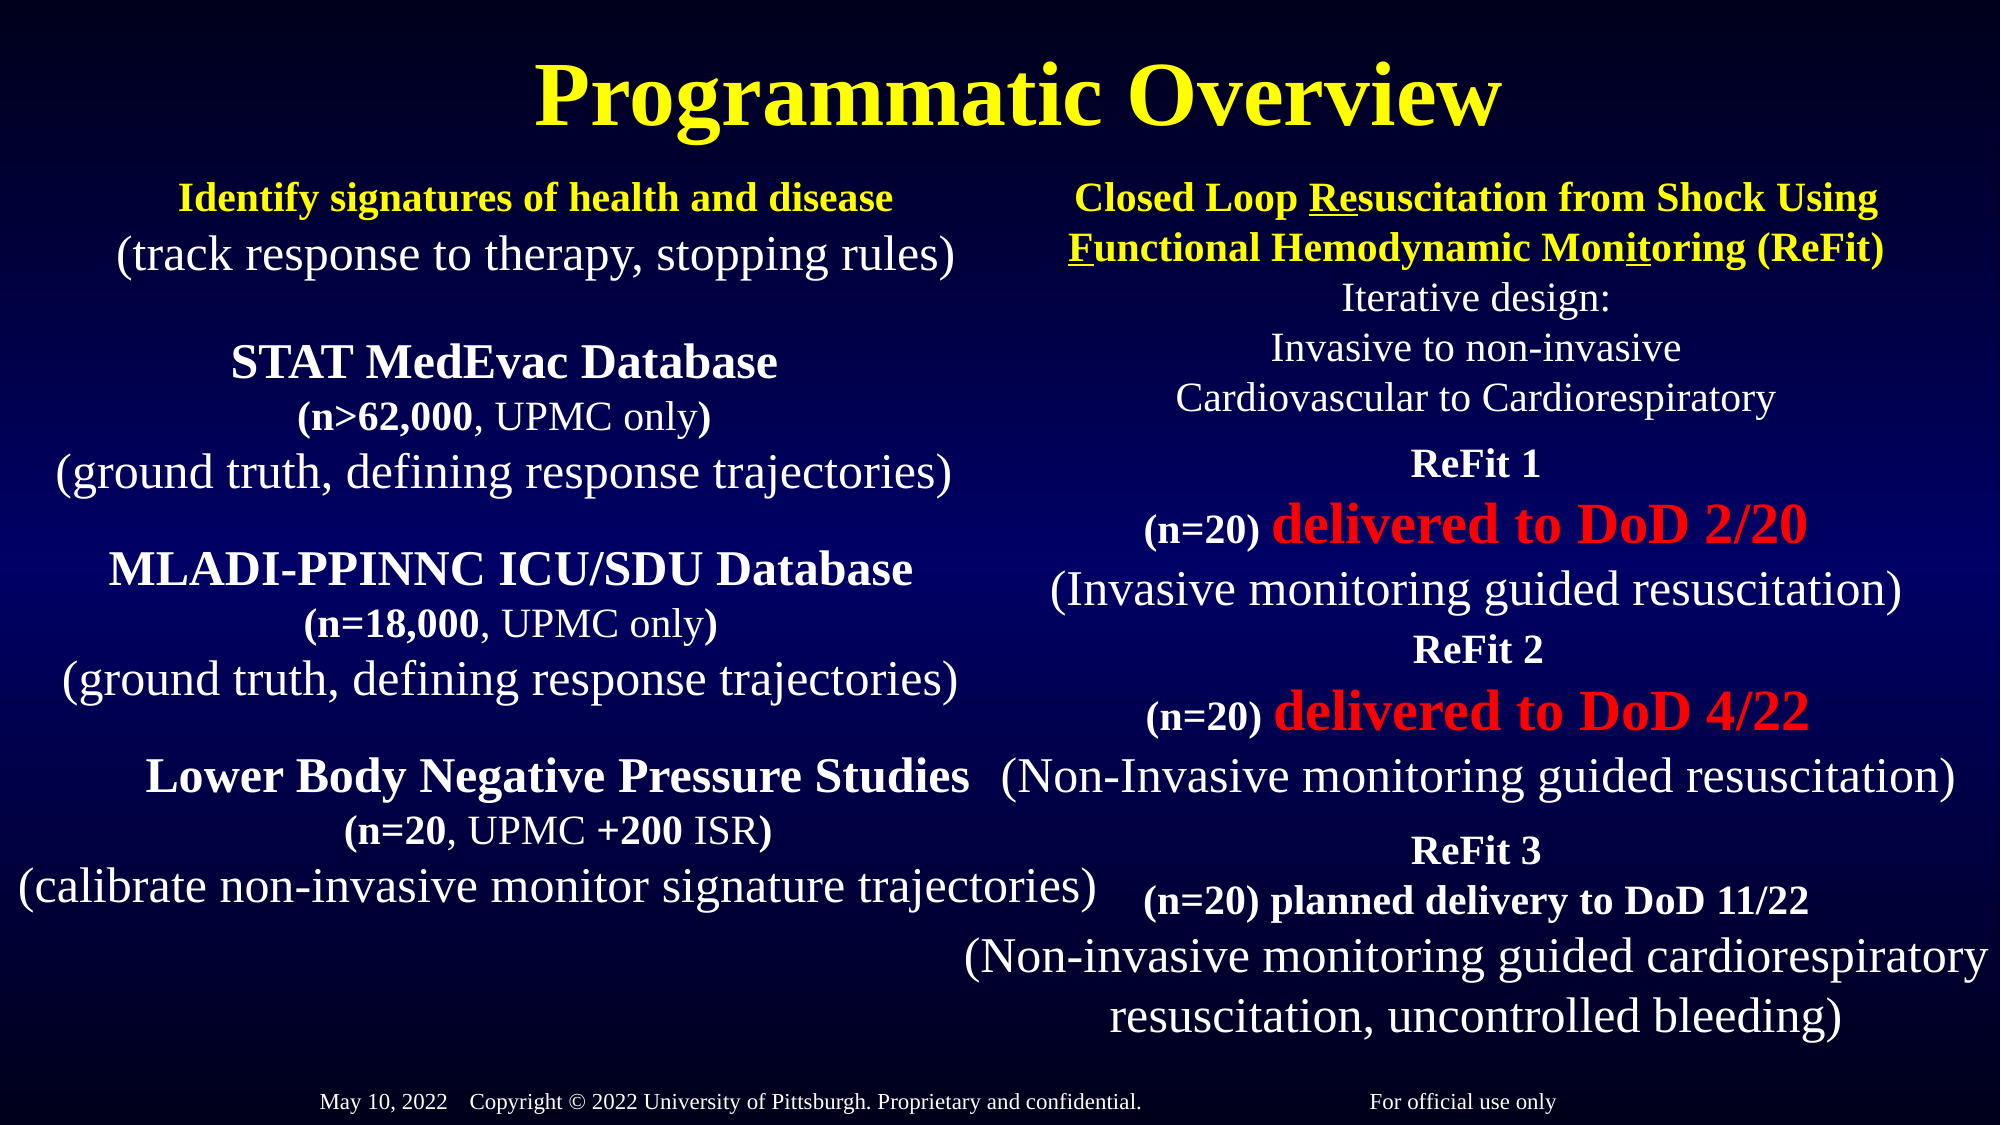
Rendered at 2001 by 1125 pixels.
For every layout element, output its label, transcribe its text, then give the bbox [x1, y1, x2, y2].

text_box ReFit 3 (n=20) planned delivery to DoD 11/22 (Non-invasive monitoring guided cardiorespiratory resuscitation, uncontrolled bleeding) [900, 815, 2000, 1050]
text_box ReFit 2 (n=20) delivered to DoD 4/22 (Non-Invasive monitoring guided resuscitation) [985, 614, 1972, 810]
text_box STAT MedEvac Database (n>62,000, UPMC only) (ground truth, defining response trajectories) [40, 321, 969, 506]
text_box May 10, 2022 Copyright © 2022 University of Pittsburgh. Proprietary and confidential. For official use only [304, 1078, 1572, 1122]
text_box Lower Body Negative Pressure Studies (n=20, UPMC +200 ISR) (calibrate non-invasive monitor signature trajectories) [3, 735, 1114, 920]
text_box MLADI-PPINNC ICU/SDU Database (n=18,000, UPMC only) (ground truth, defining response trajectories) [47, 528, 975, 713]
text_box Closed Loop Resuscitation from Shock Using Functional Hemodynamic Monitoring (ReFit) Iterative design: Invasive to non-invasive Cardiovascular to Cardiorespiratory [977, 162, 1975, 428]
title Programmatic Overview [453, 13, 1586, 164]
text_box ReFit 1 (n=20) delivered to DoD 2/20 (Invasive monitoring guided resuscitation) [1034, 428, 1918, 623]
text_box Identify signatures of health and disease (track response to therapy, stopping rules) [101, 162, 971, 288]
